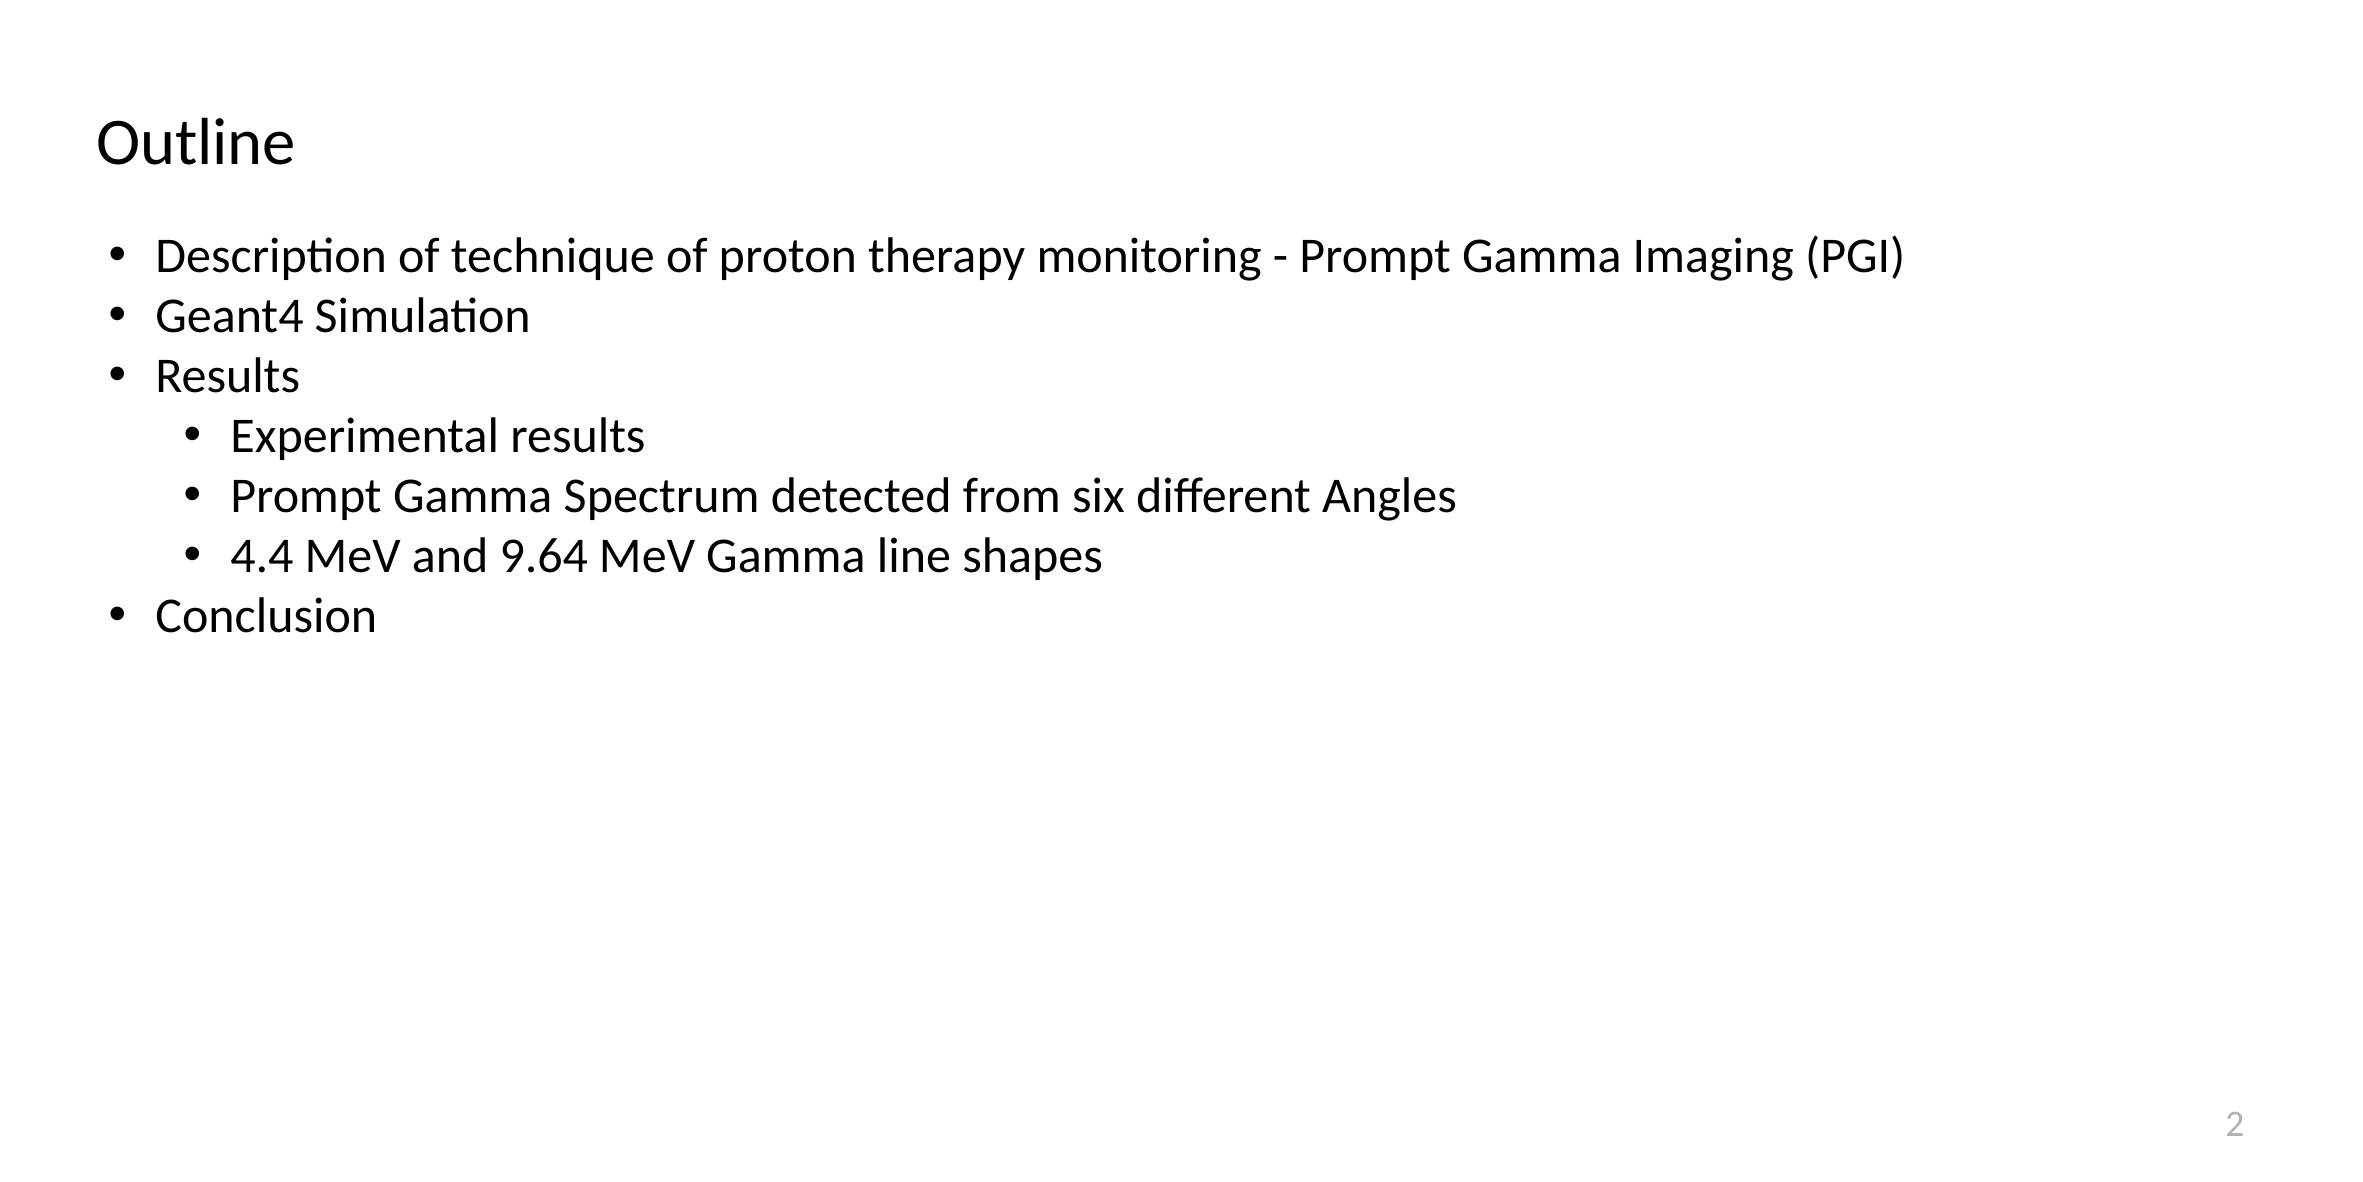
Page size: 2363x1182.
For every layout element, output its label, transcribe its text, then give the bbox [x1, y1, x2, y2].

text_box Outline [81, 90, 1619, 186]
text_box Description of technique of proton therapy monitoring - Prompt Gamma Imaging (PGI) Geant4 Simulation Results Experimental results Prompt Gamma Spectrum detected from six different Angles 4.4 MeV and 9.64 MeV Gamma line shapes Conclusion [93, 215, 2182, 711]
slide_number 2 [1701, 1098, 2245, 1158]
